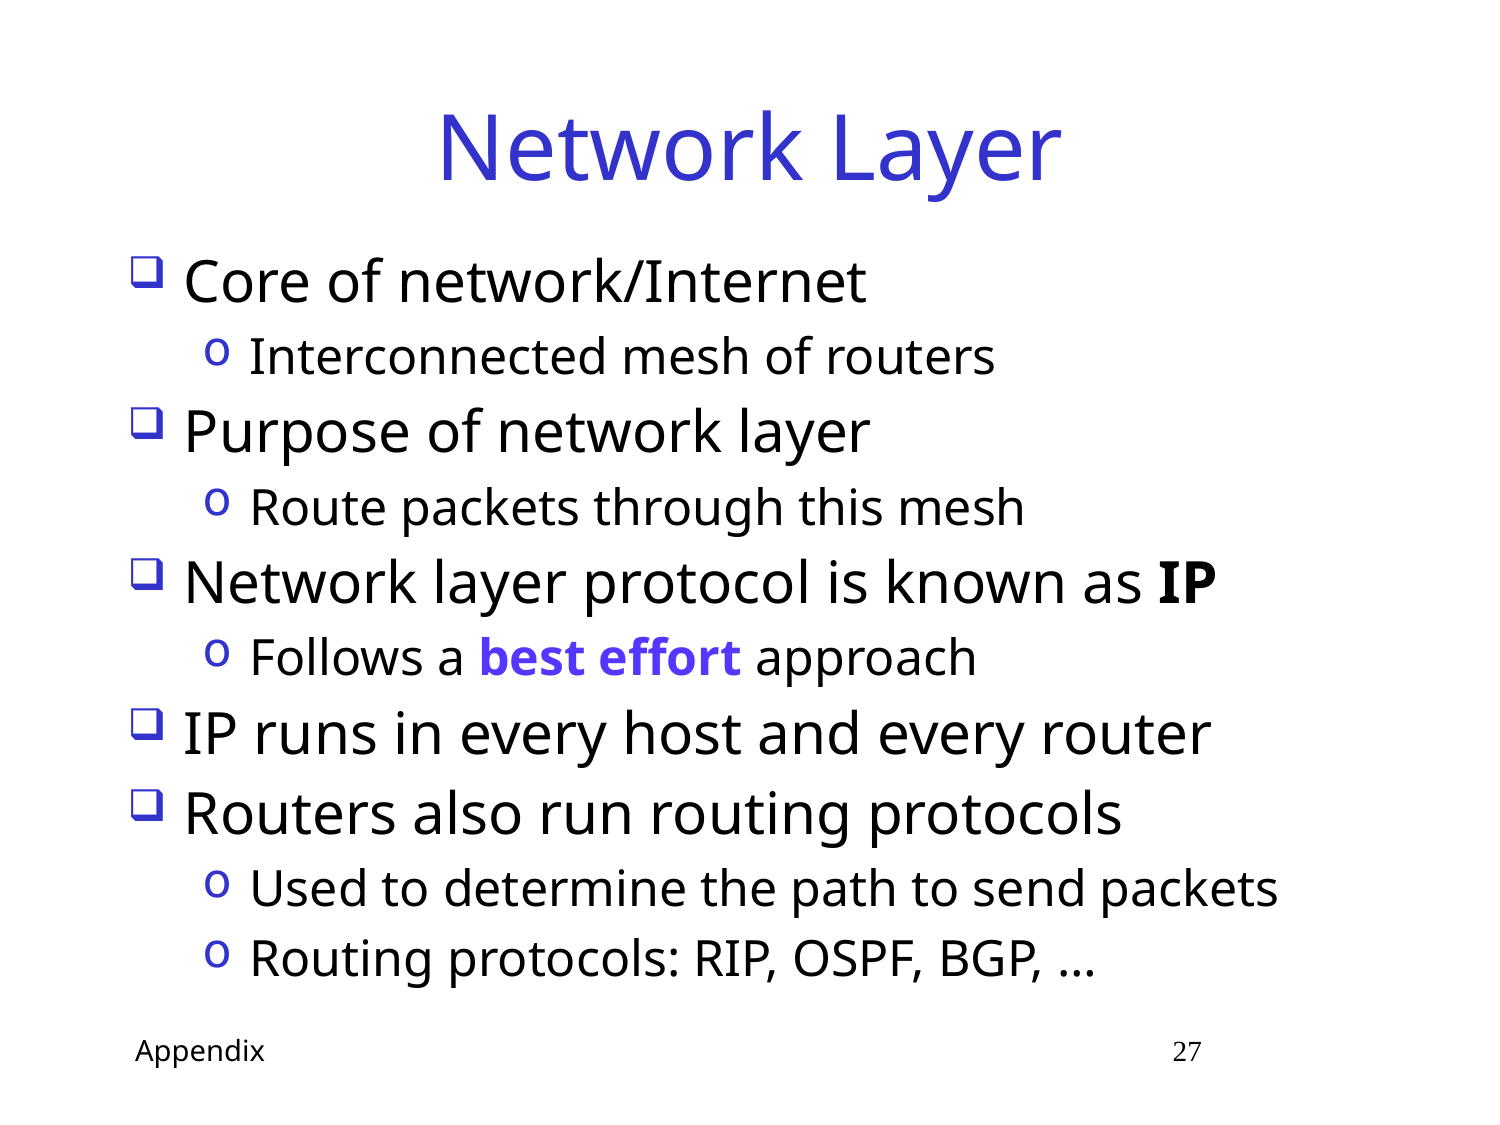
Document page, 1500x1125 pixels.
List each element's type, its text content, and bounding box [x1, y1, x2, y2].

list Core of network/Internet Interconnected mesh of routers Purpose of network layer Route packets through this mesh Network layer protocol is known as IP Follows a best effort approach IP runs in every host and every router Routers also run routing protocols Used to determine the path to send packets Routing protocols: RIP, OSPF, BGP, … [112, 249, 1388, 1001]
footer Appendix 27 [112, 1024, 1401, 1101]
title Network Layer [112, 49, 1388, 238]
